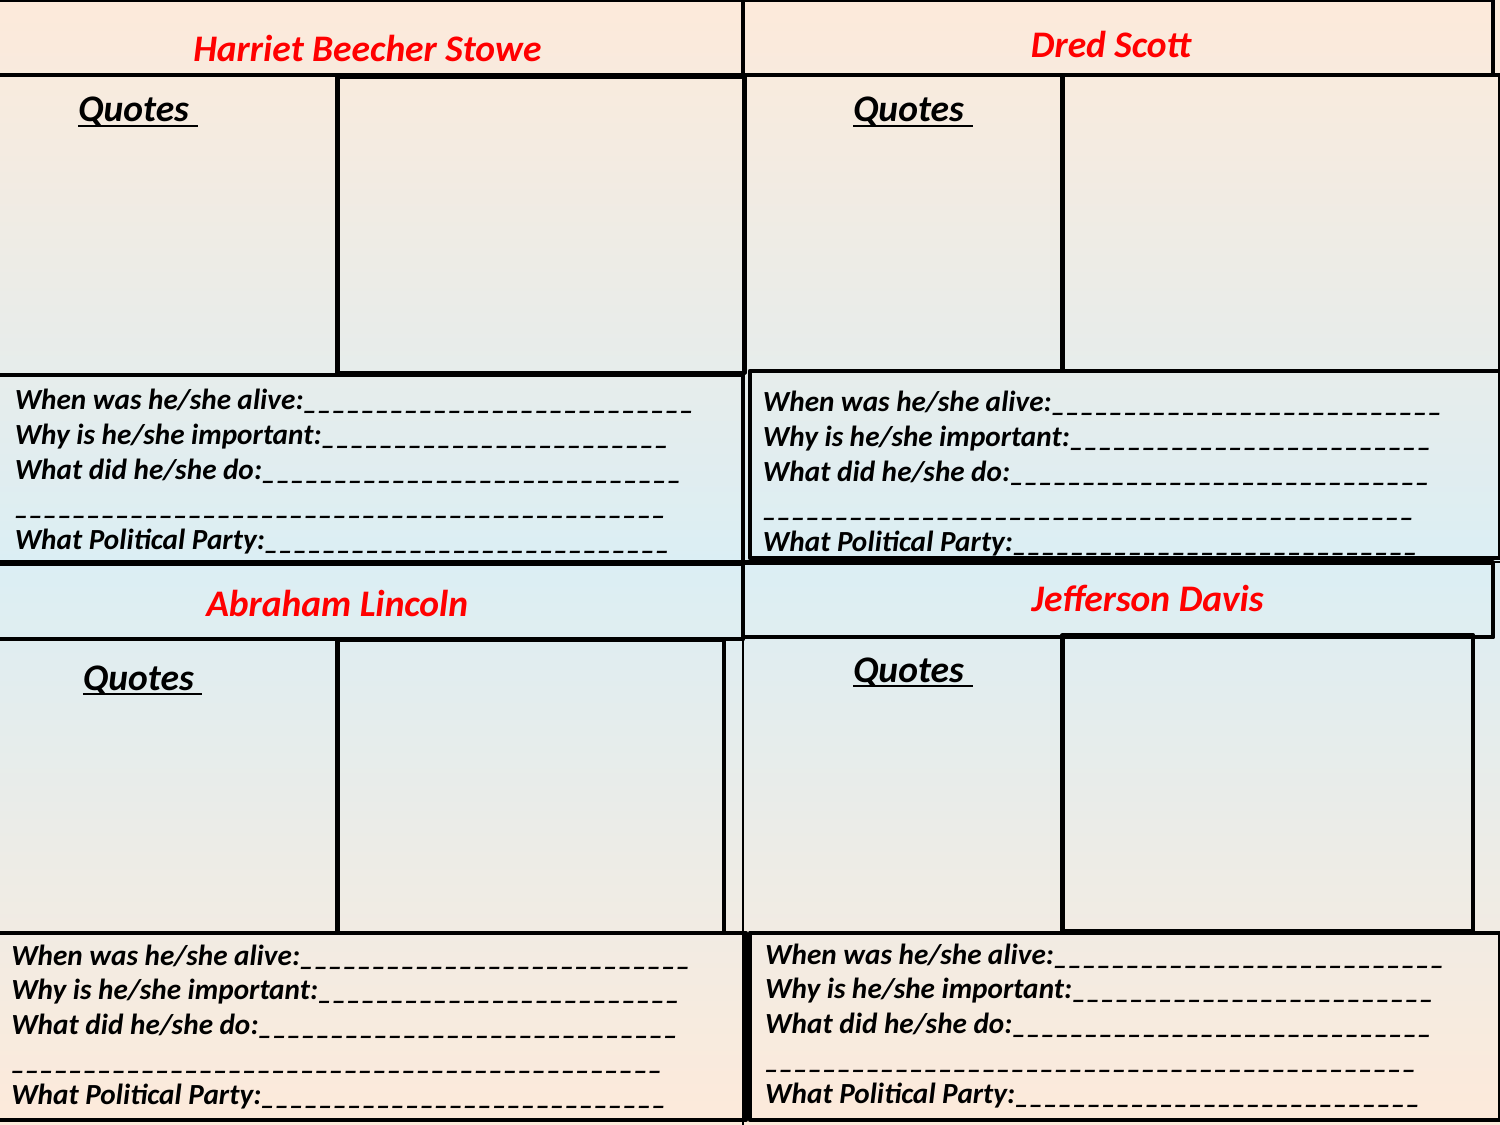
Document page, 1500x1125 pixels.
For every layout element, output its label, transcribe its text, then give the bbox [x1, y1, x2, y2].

text_box [335, 75, 738, 375]
text_box Quotes [838, 76, 988, 137]
text_box Jefferson Davis [1016, 570, 1279, 627]
text_box Quotes [63, 76, 213, 137]
text_box When was he/she alive:___________________________ Why is he/she important:_________________________ What did he/she do:_____________________________ _____________________________________________ What Political Party:____________________________ [748, 374, 1499, 561]
text_box [748, 570, 1495, 639]
text_box When was he/she alive:___________________________ Why is he/she important:_________________________ What did he/she do:_____________________________ _____________________________________________ What Political Party:____________________________ [0, 928, 738, 1118]
text_box [0, 0, 741, 77]
text_box Quotes [68, 645, 218, 706]
text_box [744, 0, 1495, 77]
text_box When was he/she alive:___________________________ Why is he/she important:_________________________ What did he/she do:_____________________________ _____________________________________________ What Political Party:____________________________ [750, 927, 1500, 1118]
text_box Abraham Lincoln [191, 571, 484, 632]
text_box [1060, 633, 1475, 927]
text_box [748, 369, 1500, 560]
text_box [0, 1118, 738, 1122]
text_box [0, 569, 738, 641]
text_box [335, 638, 726, 928]
text_box [748, 931, 1500, 1122]
text_box [1060, 73, 1500, 373]
text_box Quotes [838, 637, 988, 698]
text_box [0, 373, 738, 561]
text_box Dred Scott [1016, 13, 1215, 73]
text_box Harriet Beecher Stowe [178, 16, 558, 77]
